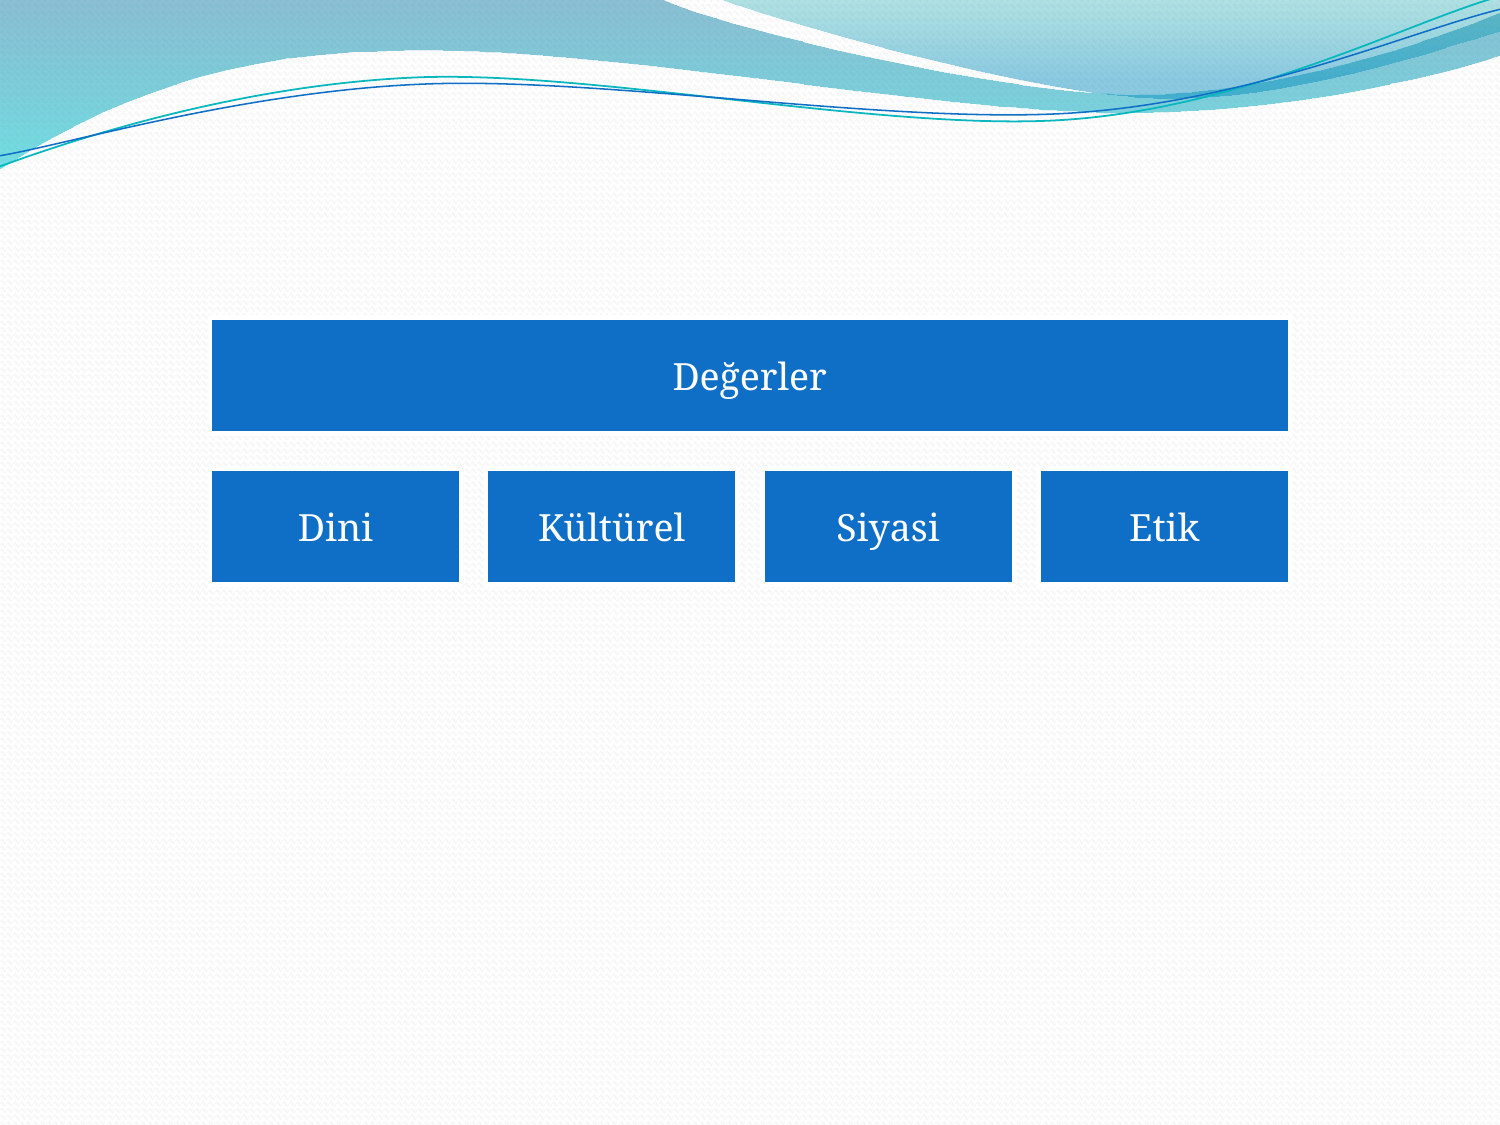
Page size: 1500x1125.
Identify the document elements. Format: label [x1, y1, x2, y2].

list [74, 317, 1426, 1038]
